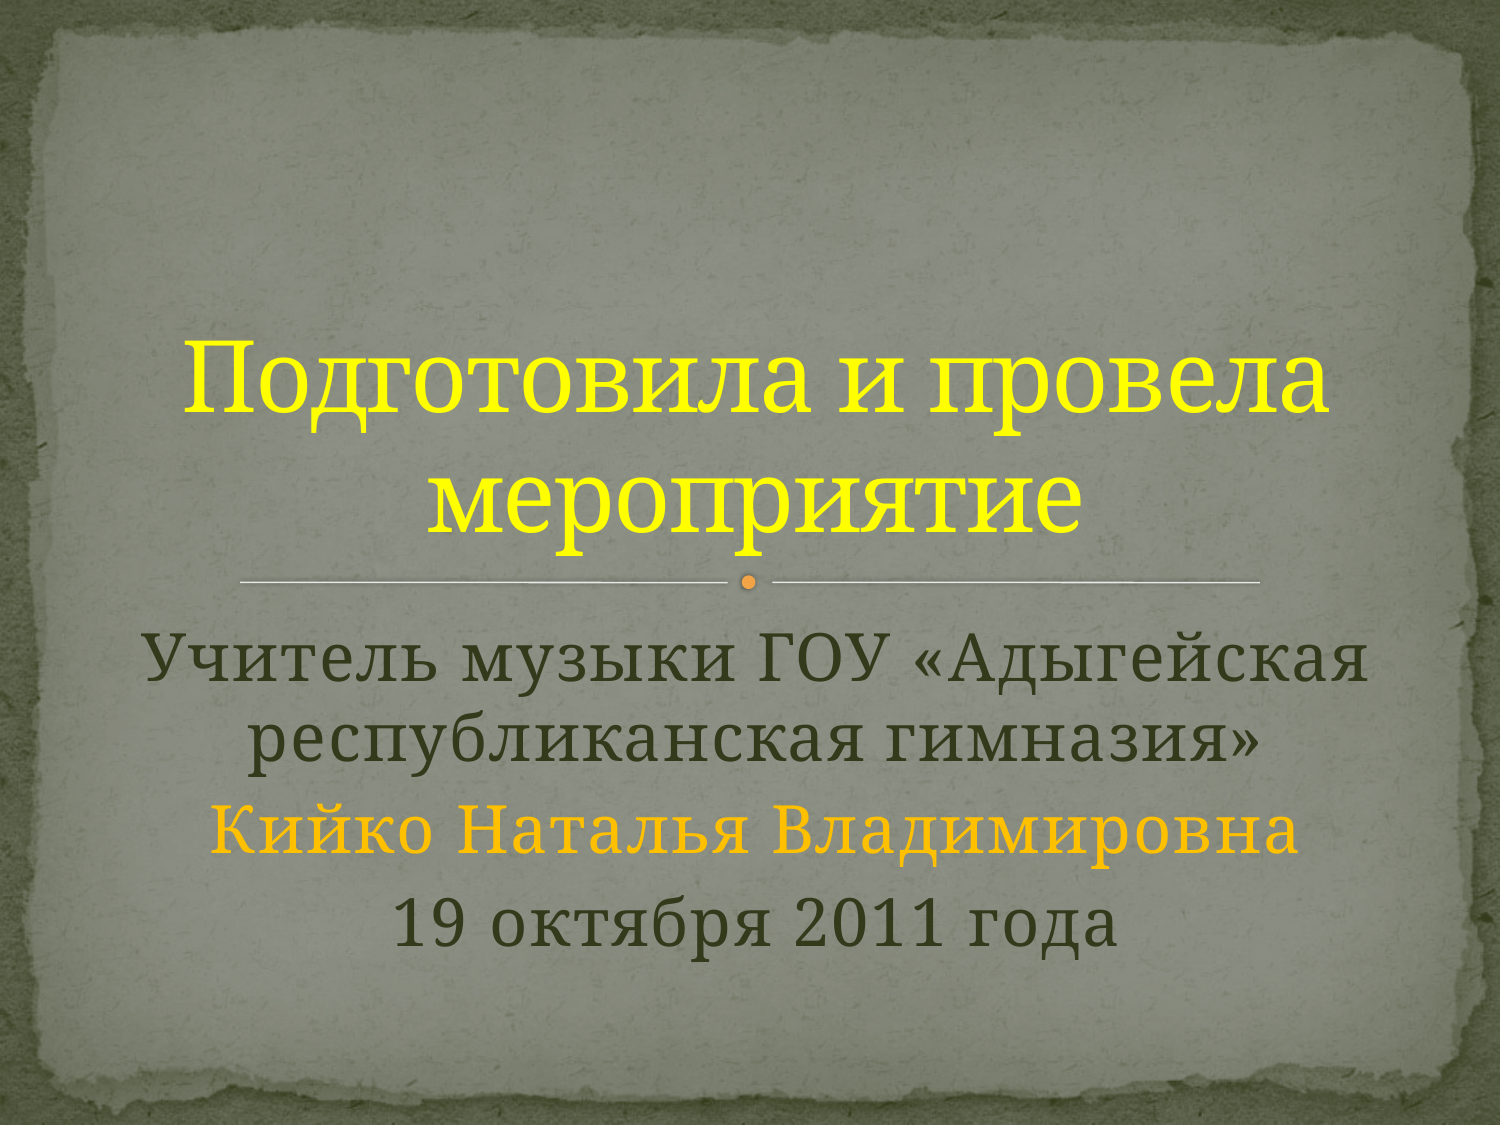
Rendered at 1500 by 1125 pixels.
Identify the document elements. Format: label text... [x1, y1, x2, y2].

title Подготовила и провела мероприятие [74, 235, 1438, 561]
subtitle Учитель музыки ГОУ «Адыгейская республиканская гимназия» Кийко Наталья Владимировна 19 октября 2011 года [75, 606, 1438, 1008]
